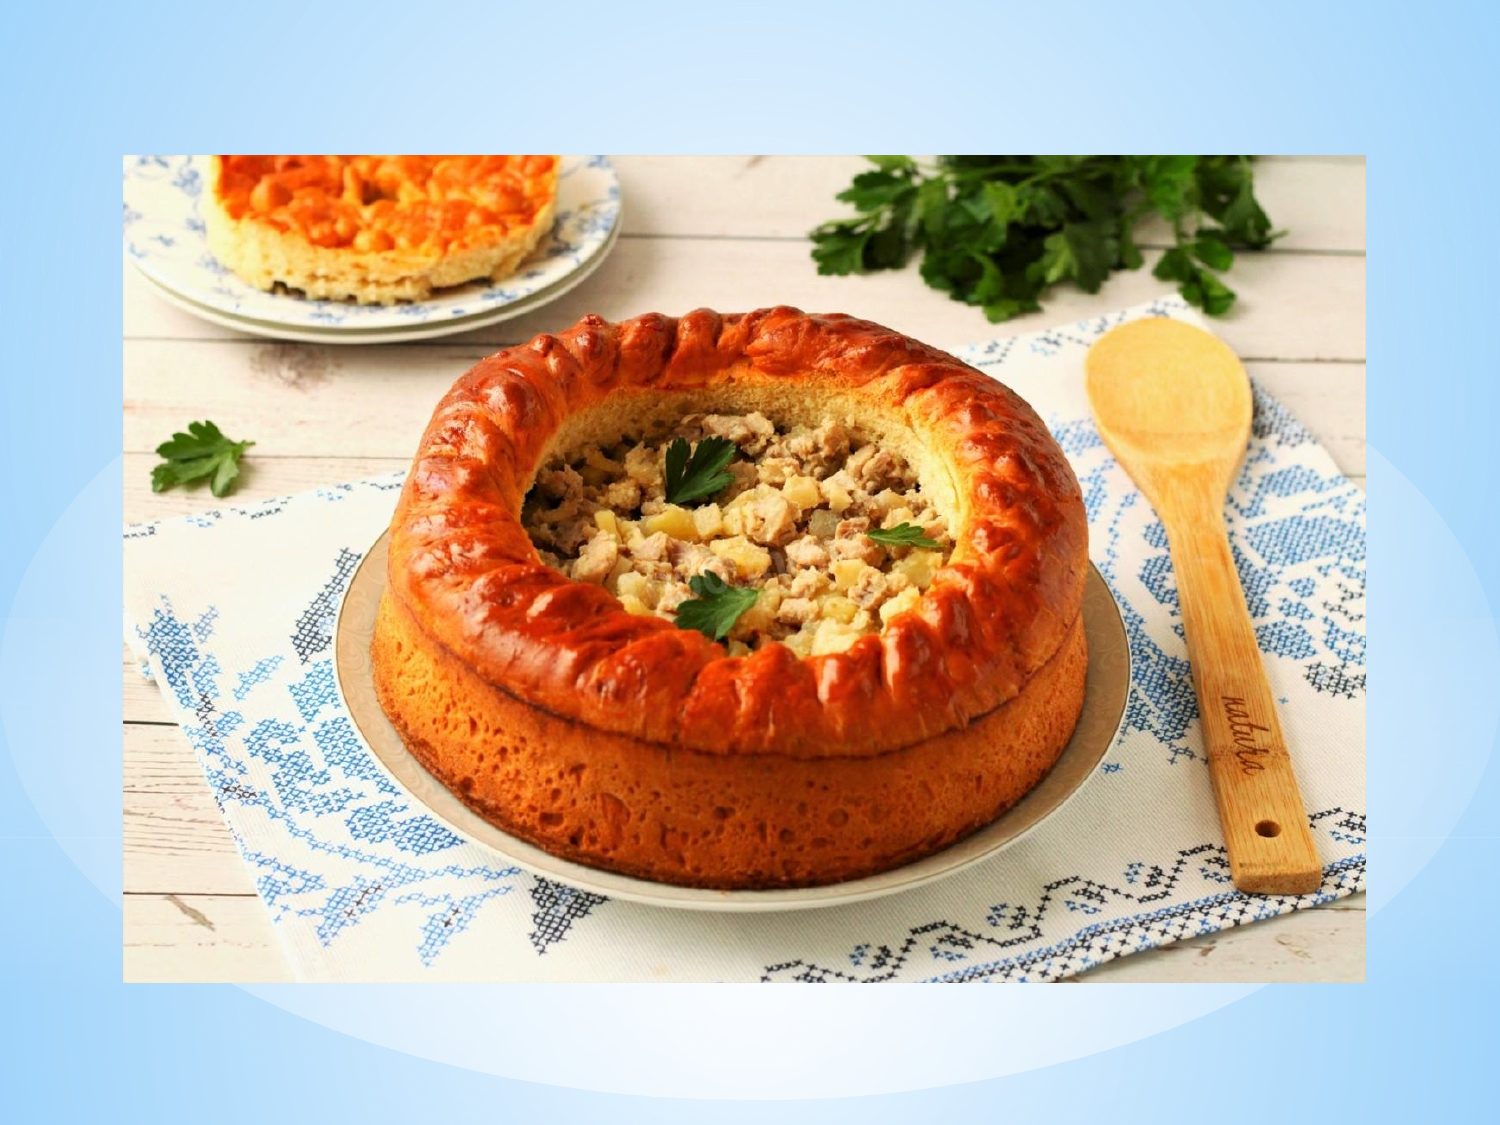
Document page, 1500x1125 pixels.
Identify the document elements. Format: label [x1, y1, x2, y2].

picture [123, 155, 1366, 984]
